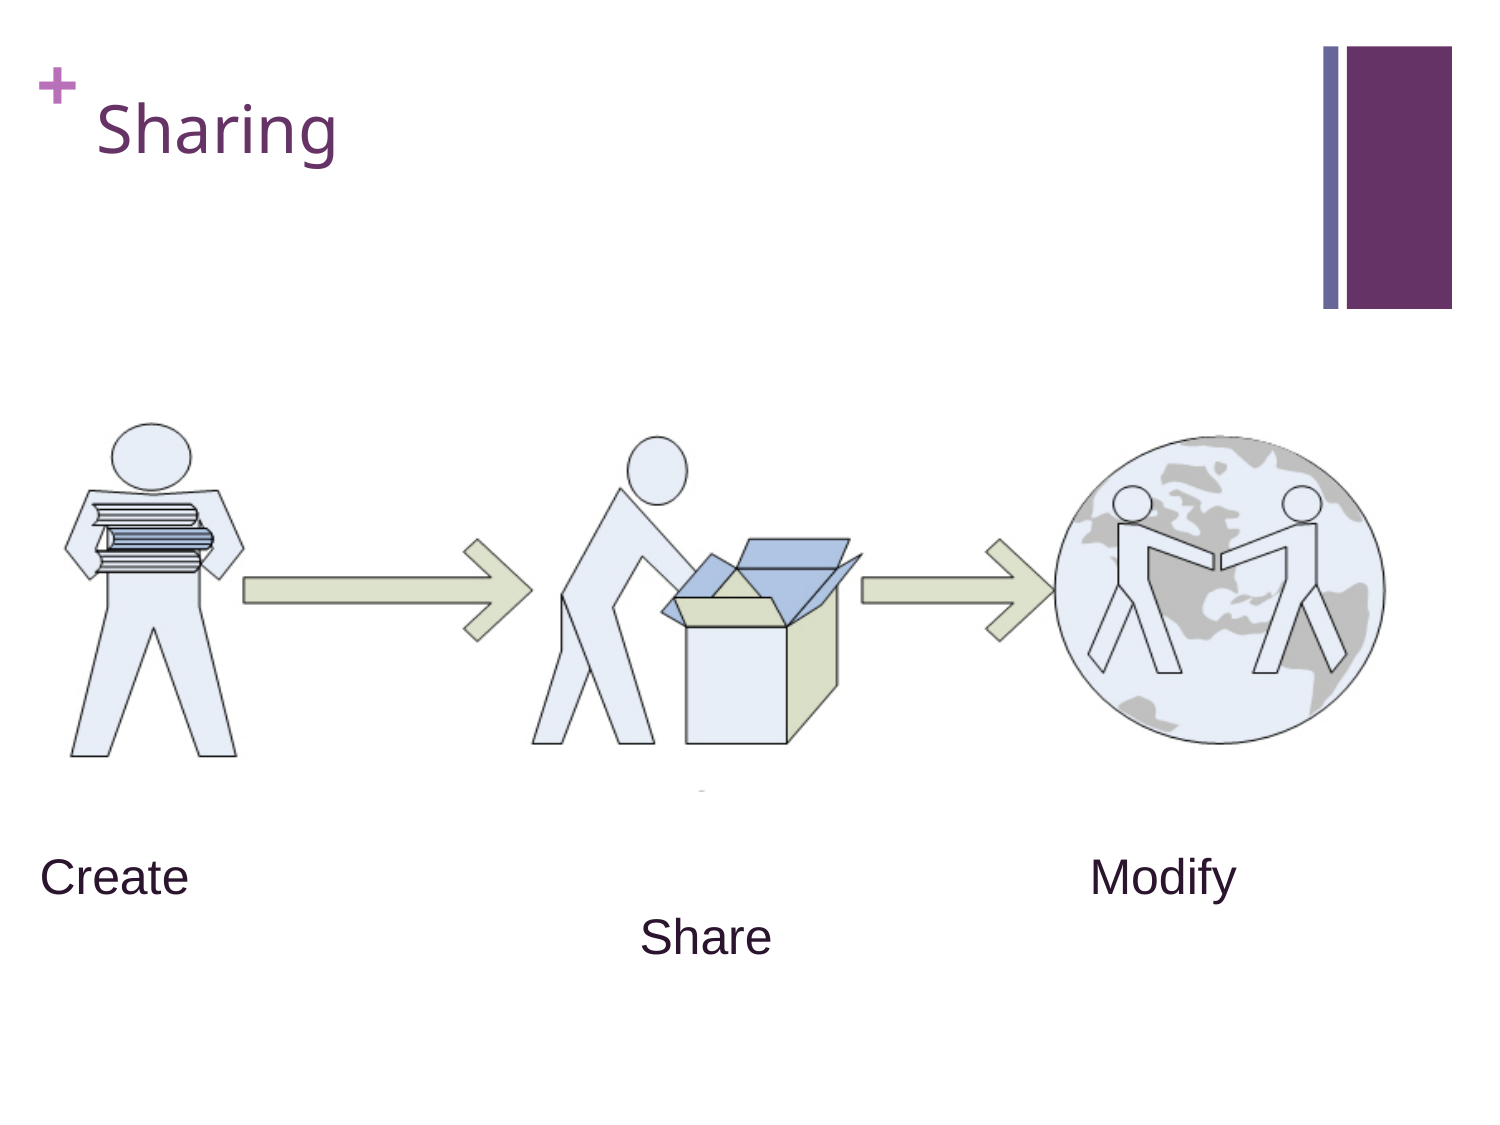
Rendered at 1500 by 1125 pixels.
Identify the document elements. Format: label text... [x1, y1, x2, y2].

text_box Create Modify Share [24, 837, 1463, 973]
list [61, 420, 1388, 792]
title Sharing [81, 79, 1322, 263]
